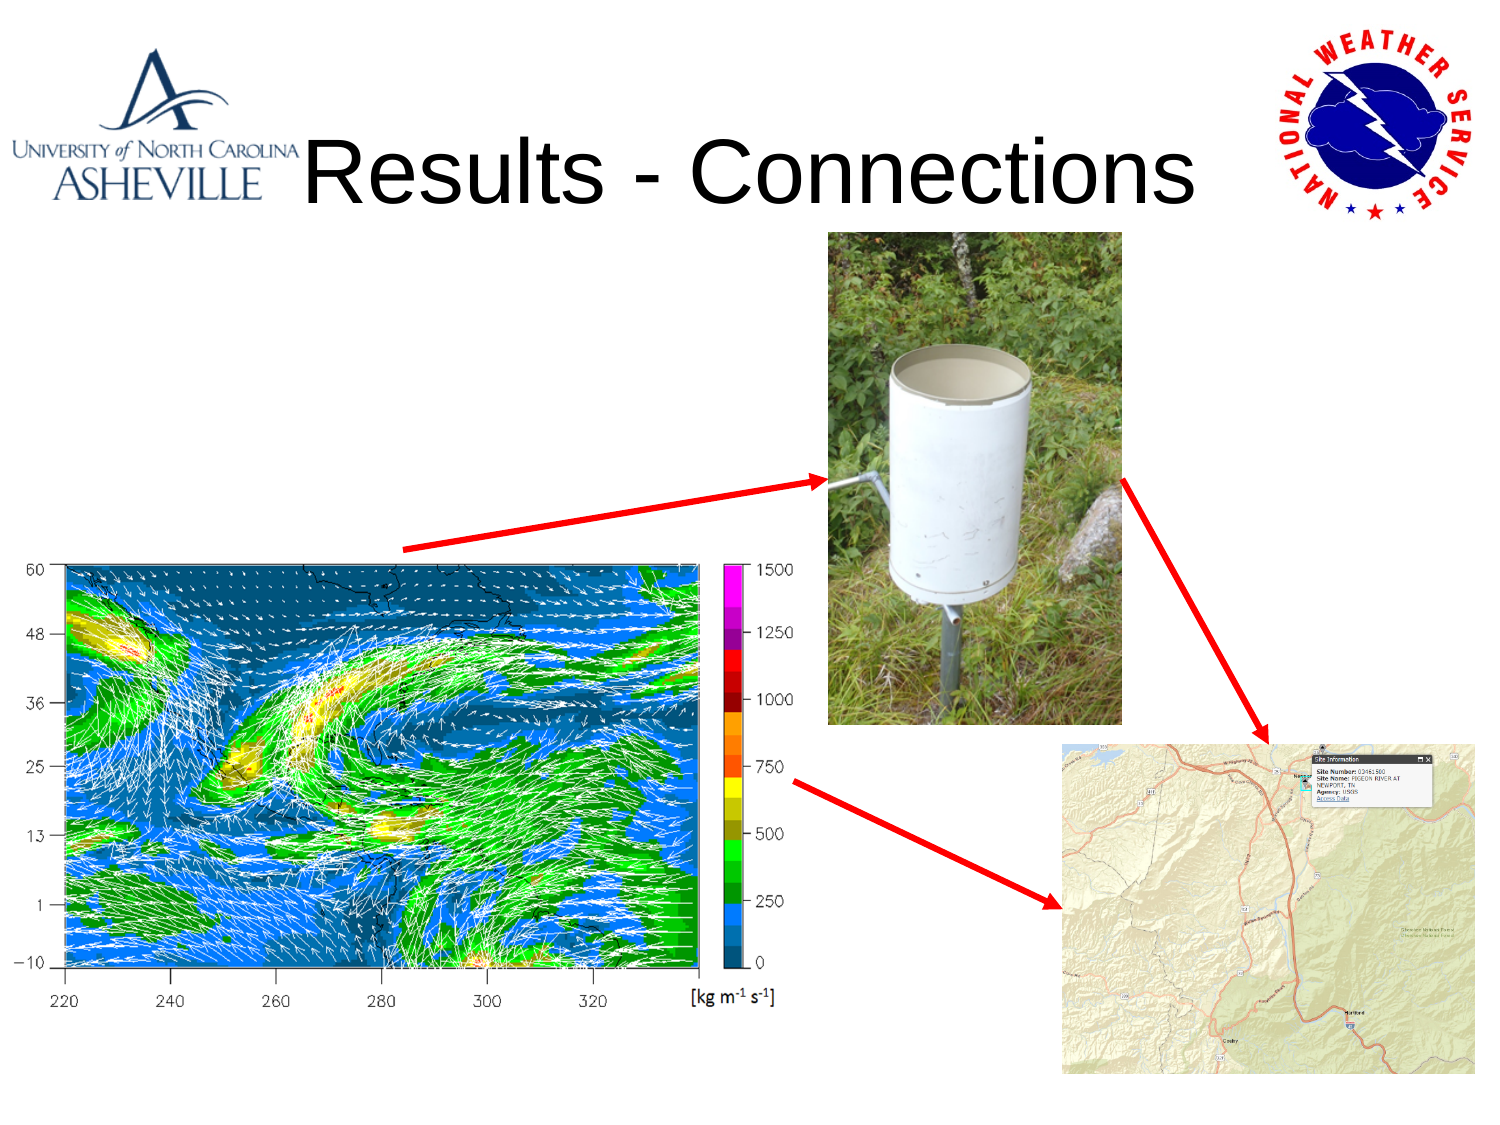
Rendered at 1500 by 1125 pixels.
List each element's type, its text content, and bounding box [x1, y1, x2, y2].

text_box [793, 780, 1063, 910]
picture [1274, 24, 1475, 225]
picture [12, 48, 300, 200]
title Results - Connections [51, 97, 1274, 223]
picture [12, 549, 794, 1012]
picture [1062, 744, 1475, 1074]
picture [828, 232, 1123, 726]
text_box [1122, 478, 1269, 745]
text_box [402, 478, 829, 551]
